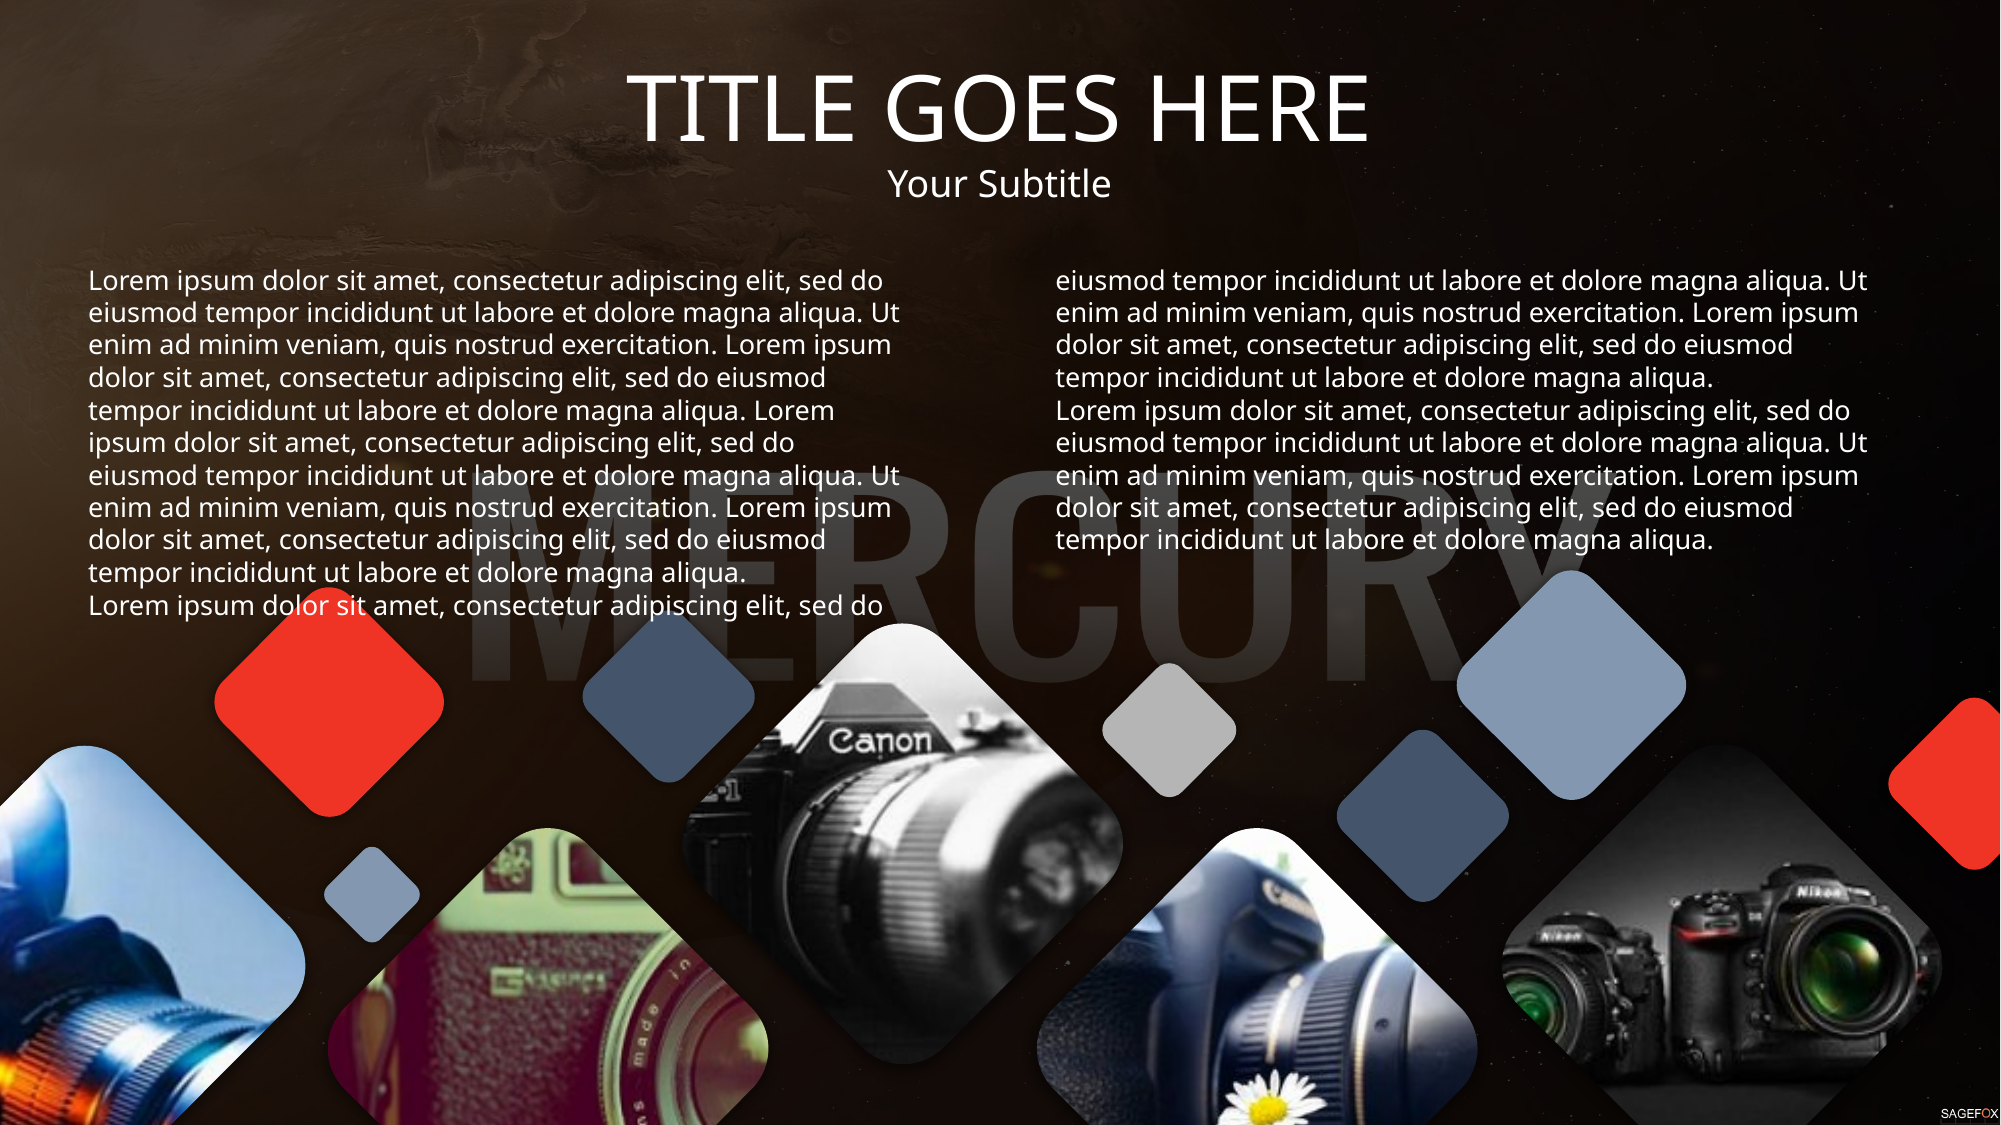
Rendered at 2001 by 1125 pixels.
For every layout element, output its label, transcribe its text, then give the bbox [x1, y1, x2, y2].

text_box [1455, 643, 1688, 801]
text_box [213, 643, 445, 818]
text_box [1500, 743, 1944, 1125]
picture [0, 0, 2001, 1125]
text_box Lorem ipsum dolor sit amet, consectetur adipiscing elit, sed do eiusmod tempor incididunt ut labore et dolore magna aliqua. Ut enim ad minim veniam, quis nostrud exercitation. Lorem ipsum dolor sit amet, consectetur adipiscing elit, sed do eiusmod tempor incididunt ut labore et dolore magna aliqua. Lorem ipsum dolor sit amet, consectetur adipiscing elit, sed do eiusmod tempor incididunt ut labore et dolore magna aliqua. Ut enim ad minim veniam, quis nostrud exercitation. Lorem ipsum dolor sit amet, consectetur adipiscing elit, sed do eiusmod tempor incididunt ut labore et dolore magna aliqua. Lorem ipsum dolor sit amet, consectetur adipiscing elit, sed do eiusmod tempor incididunt ut labore et dolore magna aliqua. Ut enim ad minim veniam, quis nostrud exercitation. Lorem ipsum dolor sit amet, consectetur adipiscing elit, sed do eiusmod tempor incididunt ut labore et dolore magna aliqua. Lorem ipsum dolor sit amet, consectetur adipiscing elit, sed do eiusmod tempor incididunt ut labore et dolore magna aliqua. Ut enim ad minim veniam, quis nostrud exercitation. Lorem ipsum dolor sit amet, consectetur adipiscing elit, sed do eiusmod tempor incididunt ut labore et dolore magna aliqua. [73, 255, 1888, 643]
text_box [681, 643, 1125, 1066]
text_box TITLE GOES HERE Your Subtitle [548, 42, 1452, 212]
text_box [1101, 662, 1238, 799]
text_box [323, 845, 421, 944]
text_box [581, 643, 756, 784]
text_box [326, 827, 770, 1125]
text_box [0, 744, 307, 1125]
text_box [1035, 827, 1479, 1125]
text_box [1887, 696, 2000, 871]
text_box [1335, 728, 1510, 903]
